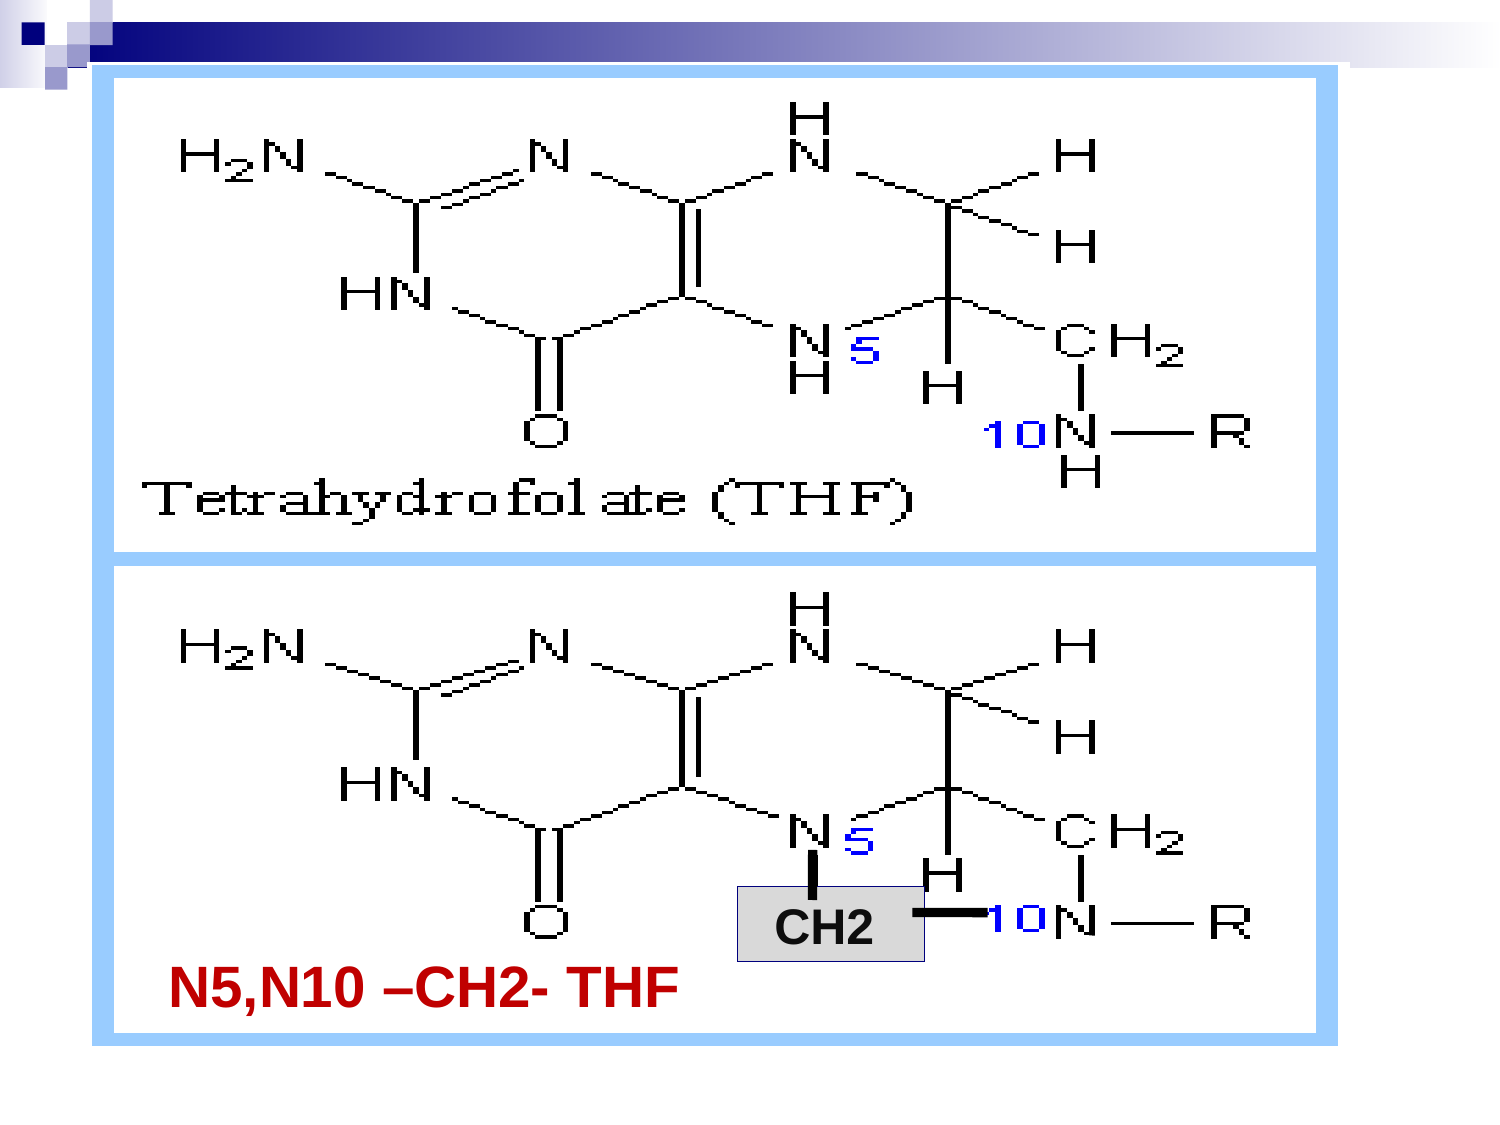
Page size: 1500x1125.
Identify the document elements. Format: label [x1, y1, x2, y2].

picture [87, 62, 1351, 1051]
